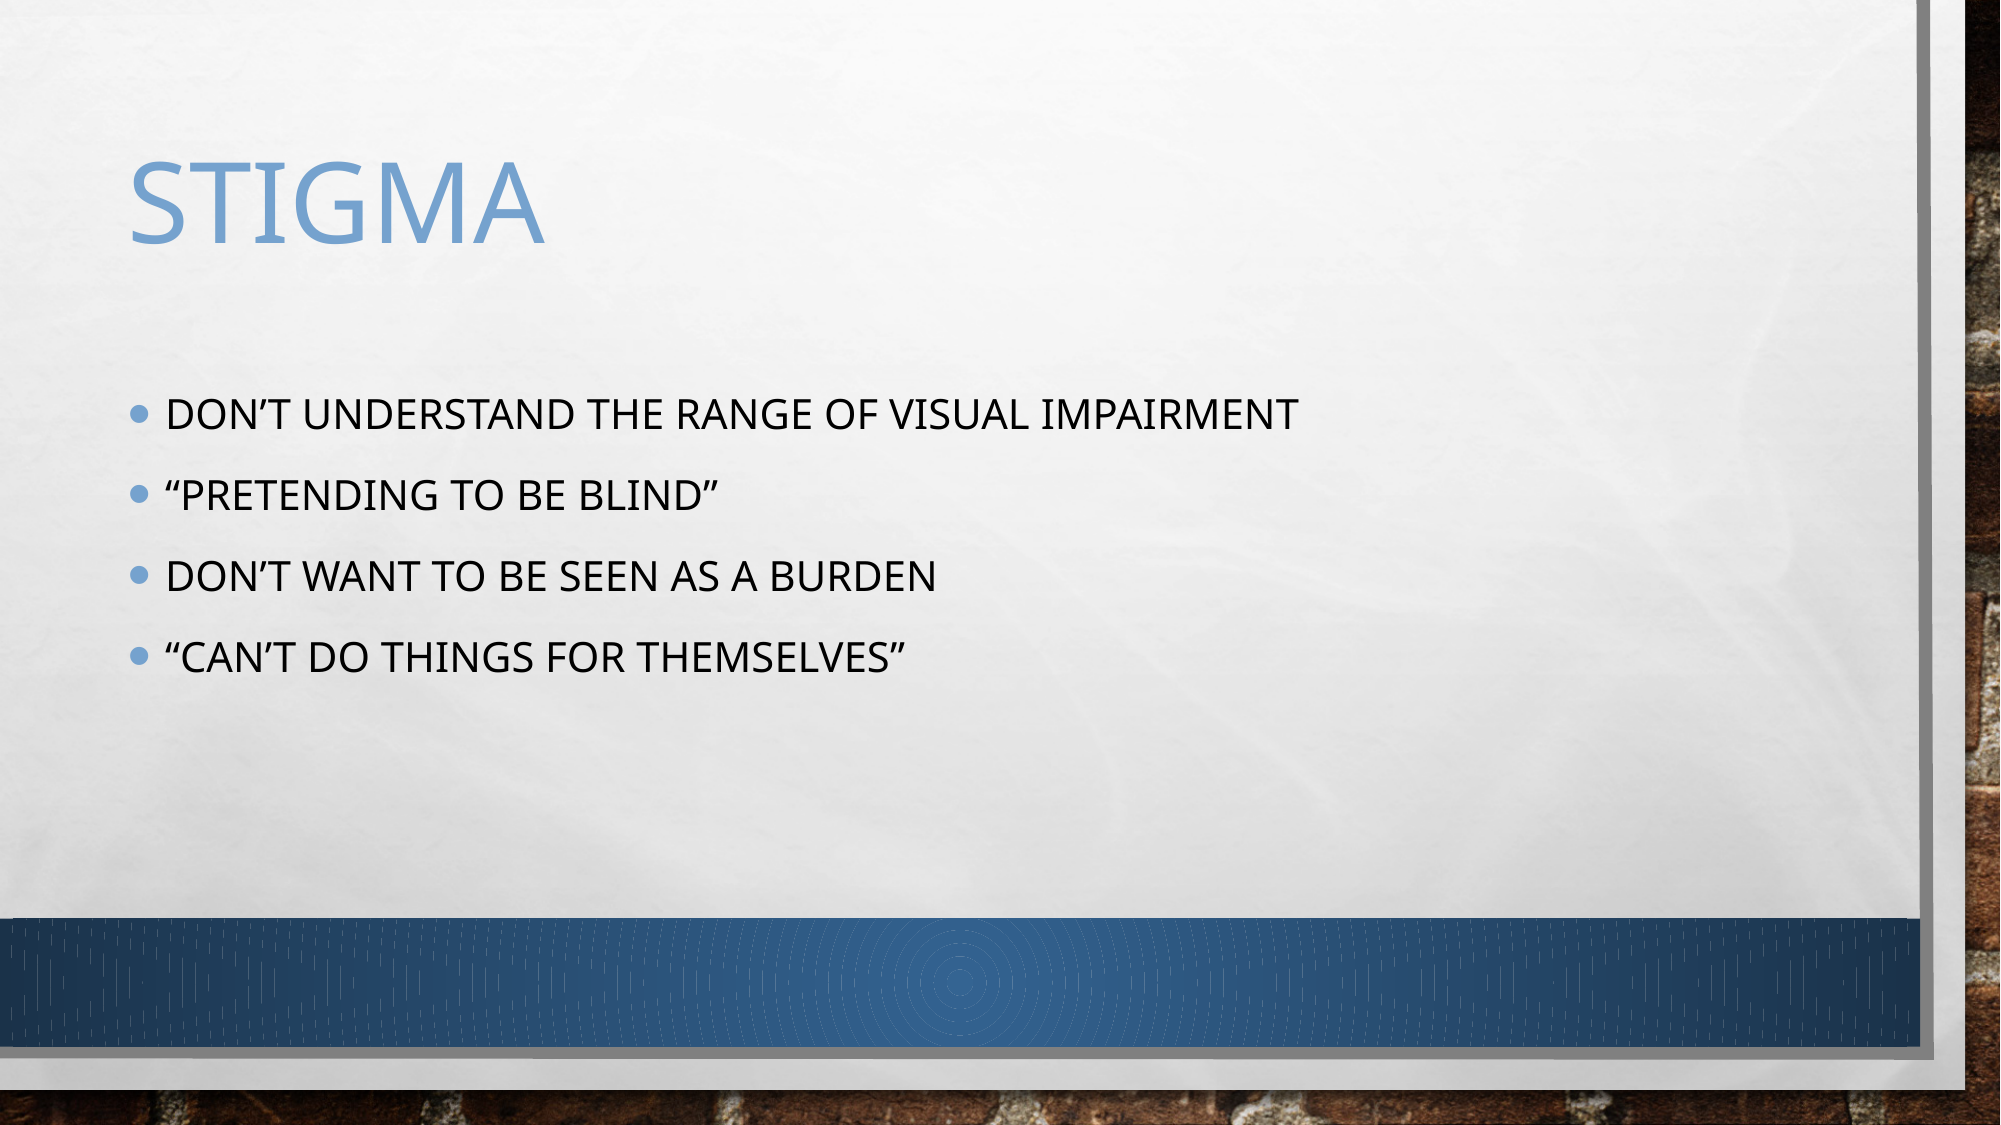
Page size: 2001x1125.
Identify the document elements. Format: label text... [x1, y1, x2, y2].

list Don’t understand the range of visual impairment “pretending to be blind” Don’t want to be seen as a burden “Can’t do things for themselves” [112, 338, 1818, 882]
picture [0, 0, 2000, 1125]
title Stigma [112, 112, 1818, 302]
